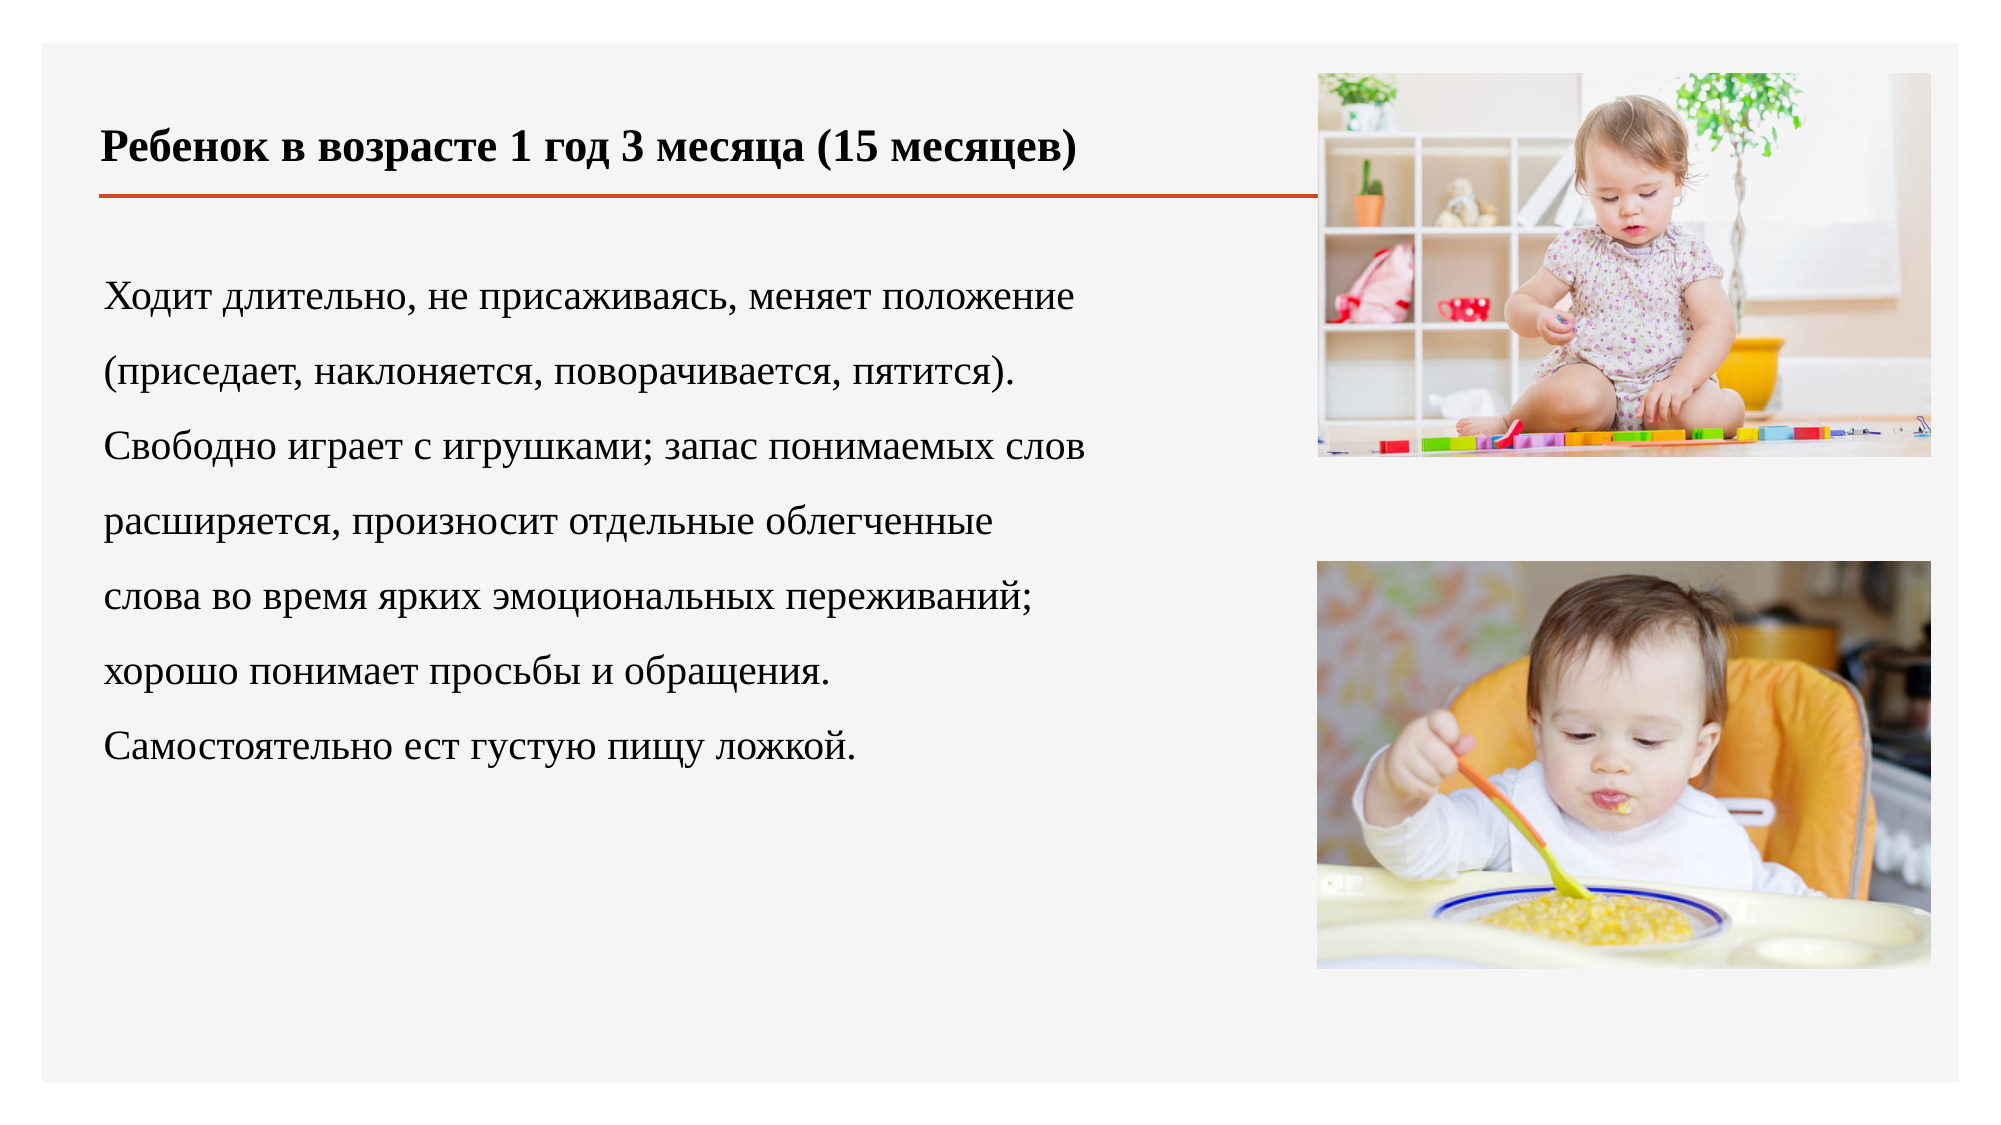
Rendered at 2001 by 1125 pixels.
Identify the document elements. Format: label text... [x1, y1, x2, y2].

list Ходит длительно, не присаживаясь, меняет положение (приседает, наклоняется, поворачивается, пятится). Свободно играет с игрушками; запас понимаемых слов расширяется, произносит отдельные облегченные слова во время ярких эмоциональных переживаний; хорошо понимает просьбы и обращения. Самостоятельно ест густую пищу ложкой. [88, 235, 1106, 888]
title Ребенок в возрасте 1 год 3 месяца (15 месяцев) [85, 73, 1214, 179]
picture [1317, 561, 1931, 969]
picture [1317, 73, 1931, 457]
